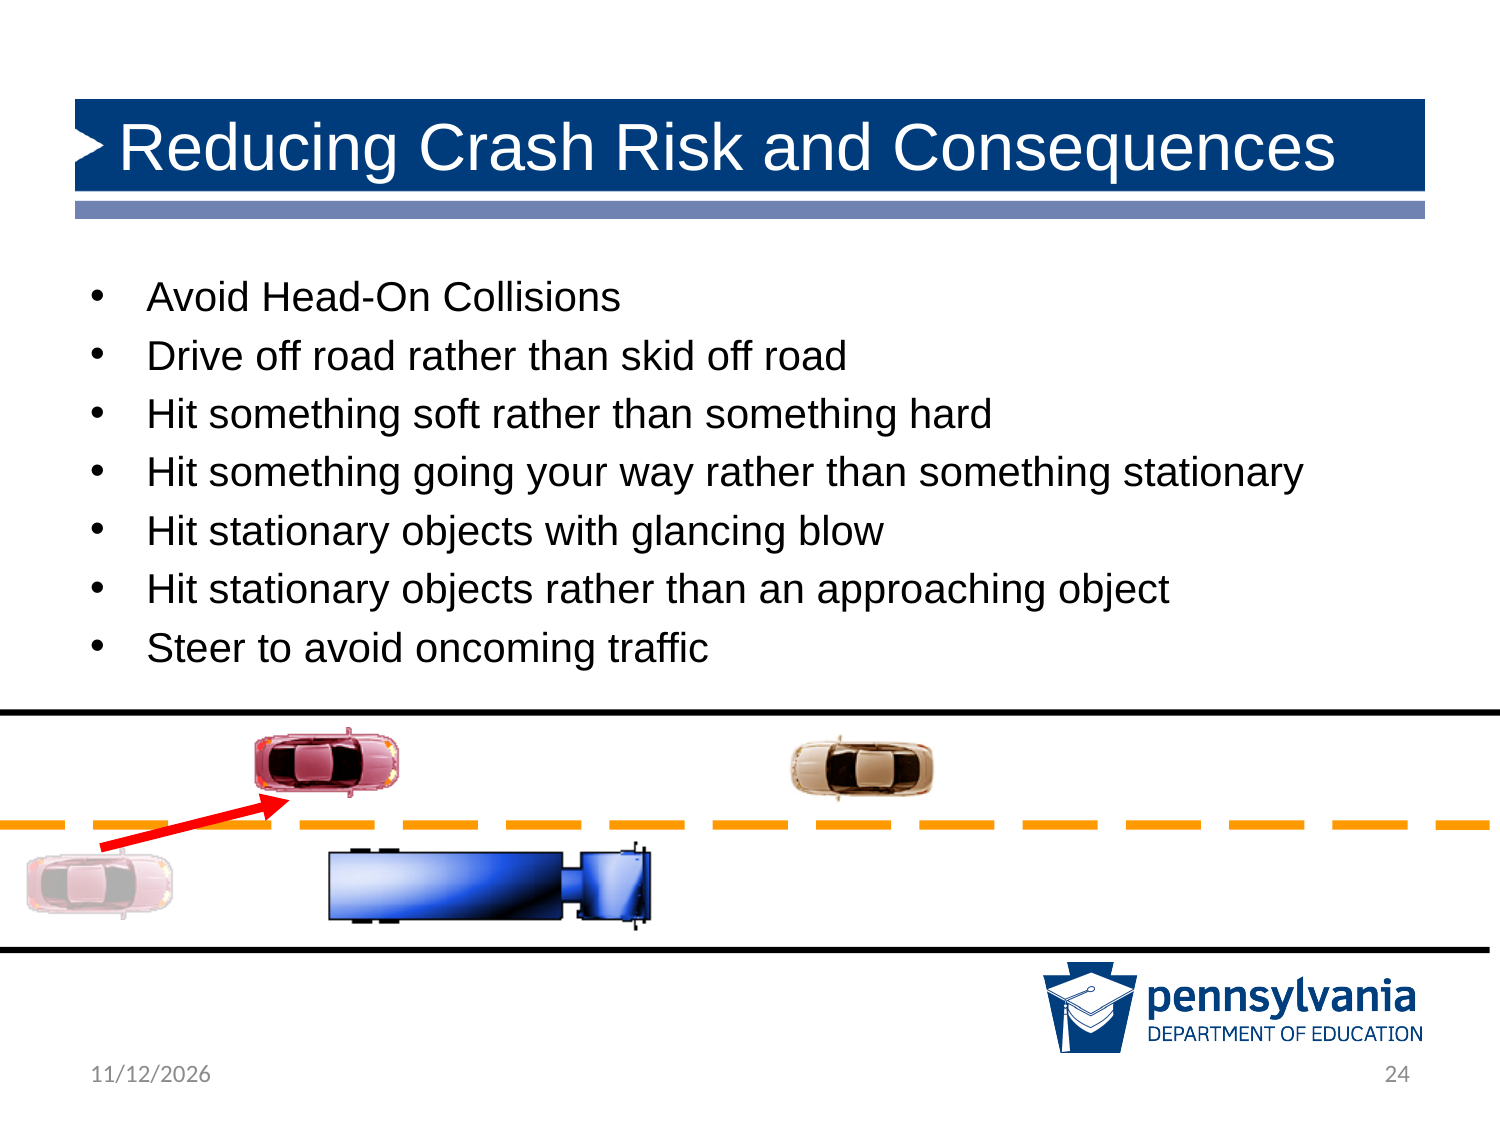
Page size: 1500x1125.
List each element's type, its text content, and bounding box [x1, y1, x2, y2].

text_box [100, 799, 290, 849]
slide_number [75, 1042, 425, 1103]
list Avoid Head-On Collisions Drive off road rather than skid off road Hit something soft rather than something hard Hit something going your way rather than something stationary Hit stationary objects with glancing blow Hit stationary objects rather than an approaching object Steer to avoid oncoming traffic [75, 713, 1425, 1005]
picture [787, 733, 937, 805]
picture [24, 847, 177, 920]
picture [1043, 1005, 1422, 1053]
list Avoid Head-On Collisions Drive off road rather than skid off road Hit something soft rather than something hard Hit something going your way rather than something stationary Hit stationary objects with glancing blow Hit stationary objects rather than an approaching object Steer to avoid oncoming traffic [75, 262, 1425, 712]
slide_number 24 [1074, 1042, 1425, 1103]
picture [252, 726, 403, 798]
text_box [326, 834, 653, 936]
title Reducing Crash Risk and Consequences [75, 50, 1425, 238]
